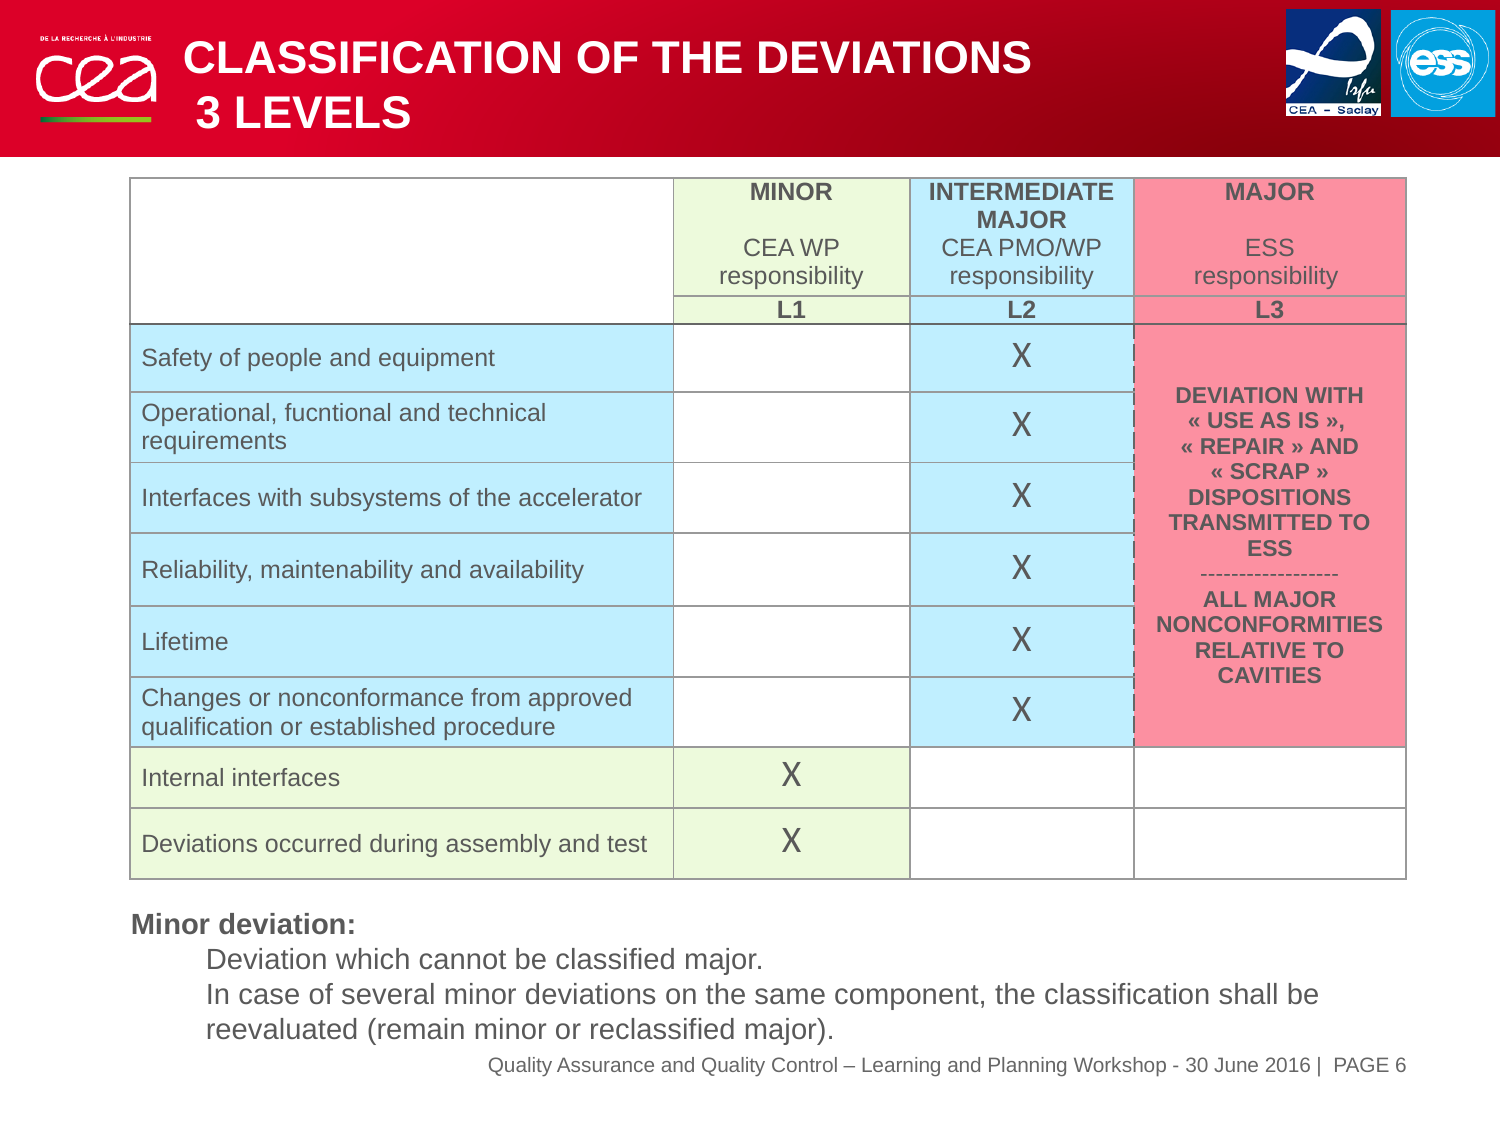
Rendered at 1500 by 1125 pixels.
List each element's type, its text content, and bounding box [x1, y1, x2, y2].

table_cell DEVIATION WITH « USE AS IS », « REPAIR » AND « SCRAP » DISPOSITIONS TRANSMITTED TO ESS ------------------ ALL MAJOR NONCONFORMITIES RELATIVE TO CAVITIES [1134, 325, 1405, 746]
slide_number | PAGE 6 [1316, 1034, 1500, 1094]
table_cell [911, 748, 1133, 807]
table_header INTERMEDIATE MAJOR CEA PMO/WP responsibility [911, 179, 1133, 295]
table_cell X [911, 325, 1134, 391]
table_cell [674, 325, 909, 391]
table_cell [674, 678, 909, 746]
table_header MINOR CEA WP responsibility [674, 179, 909, 295]
table_cell [1135, 809, 1405, 878]
table_cell X [911, 463, 1134, 532]
table_cell X [674, 748, 909, 807]
table_cell X [674, 809, 909, 878]
table_cell [674, 534, 909, 605]
table_cell Changes or nonconformance from approved qualification or established procedure [131, 678, 673, 746]
table_cell Internal interfaces [131, 748, 673, 807]
table_cell Lifetime [131, 607, 673, 676]
table_header MAJOR ESS responsibility [1135, 179, 1405, 295]
text_box Minor deviation: Deviation which cannot be classified major. In case of several minor deviations on the same component, the classification shall be reevaluated (remain minor or reclassified major). [116, 897, 1424, 1053]
table_cell L3 [1135, 297, 1405, 323]
table_cell Safety of people and equipment [131, 325, 673, 391]
table_cell L2 [911, 297, 1133, 323]
table_cell X [911, 393, 1134, 462]
table_cell [674, 393, 909, 462]
table_cell Reliability, maintenability and availability [131, 534, 673, 605]
table_cell Operational, fucntional and technical requirements [131, 393, 673, 462]
picture [0, 0, 1500, 157]
table_cell Interfaces with subsystems of the accelerator [131, 463, 673, 532]
table_cell X [911, 534, 1134, 605]
footer Quality Assurance and Quality Control – Learning and Planning Workshop - 30 June 2016 [336, 1053, 1311, 1095]
table_header [131, 179, 673, 323]
table_cell X [911, 607, 1134, 676]
title Classification of the deviations 3 LEVELS [183, 8, 1287, 158]
table_cell [1135, 748, 1405, 807]
table_cell X [911, 678, 1134, 746]
table_cell L1 [674, 297, 909, 323]
table_cell [674, 463, 909, 532]
table_cell Deviations occurred during assembly and test [131, 809, 673, 878]
table_cell [674, 607, 909, 676]
table_cell [911, 809, 1133, 878]
